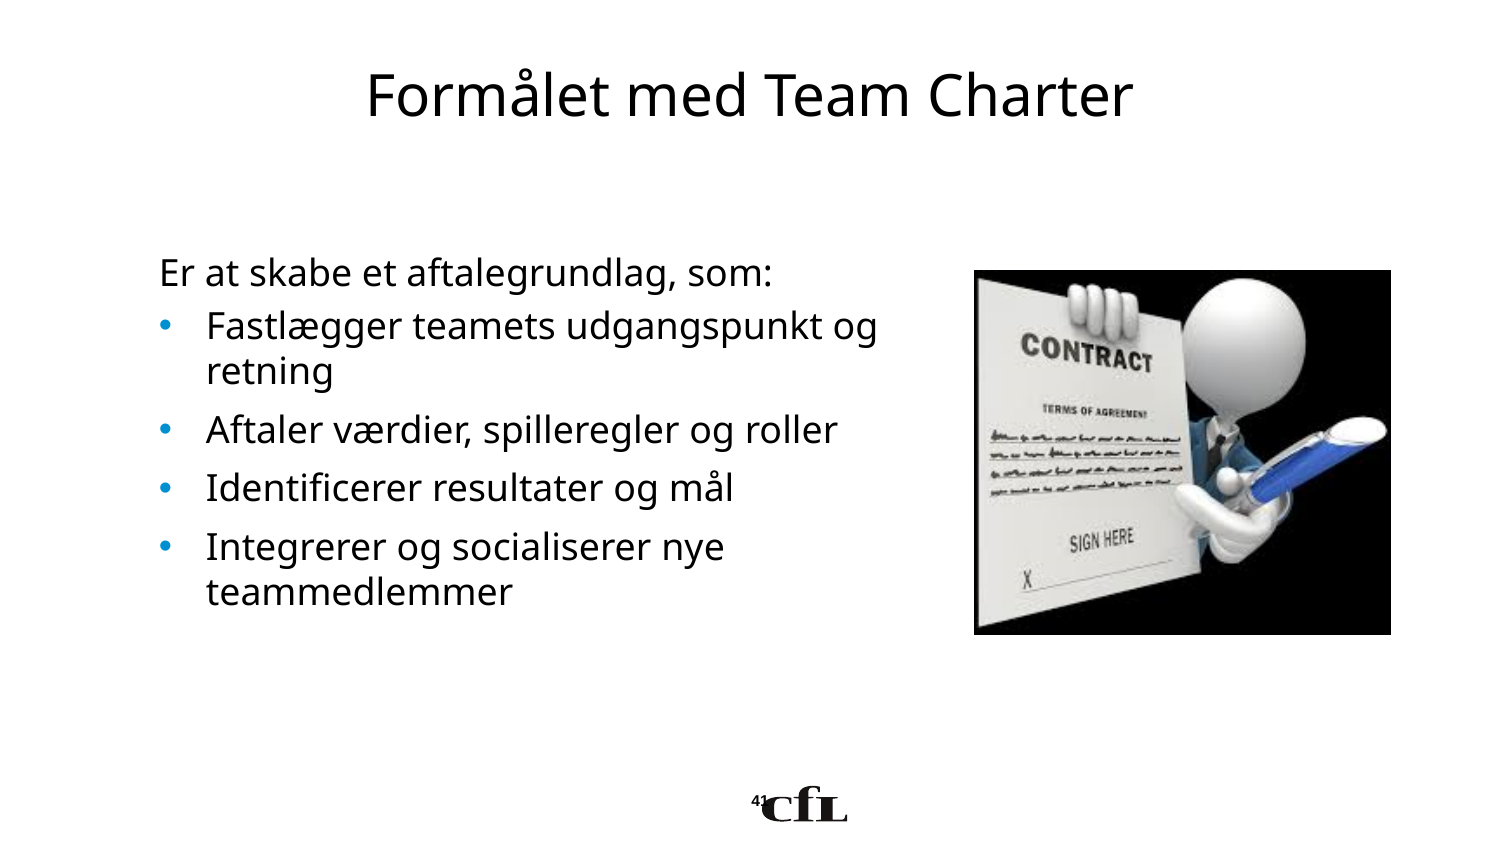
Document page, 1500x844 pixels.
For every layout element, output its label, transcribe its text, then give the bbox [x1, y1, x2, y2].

picture [974, 269, 1391, 635]
list Er at skabe et aftalegrundlag, som: Fastlægger teamets udgangspunkt og retning Aftaler værdier, spilleregler og roller Identificerer resultater og mål Integrerer og socialiserer nye teammedlemmer [158, 248, 880, 682]
title Formålet med Team Charter [64, 58, 1436, 169]
slide_number 41 [549, 783, 963, 836]
